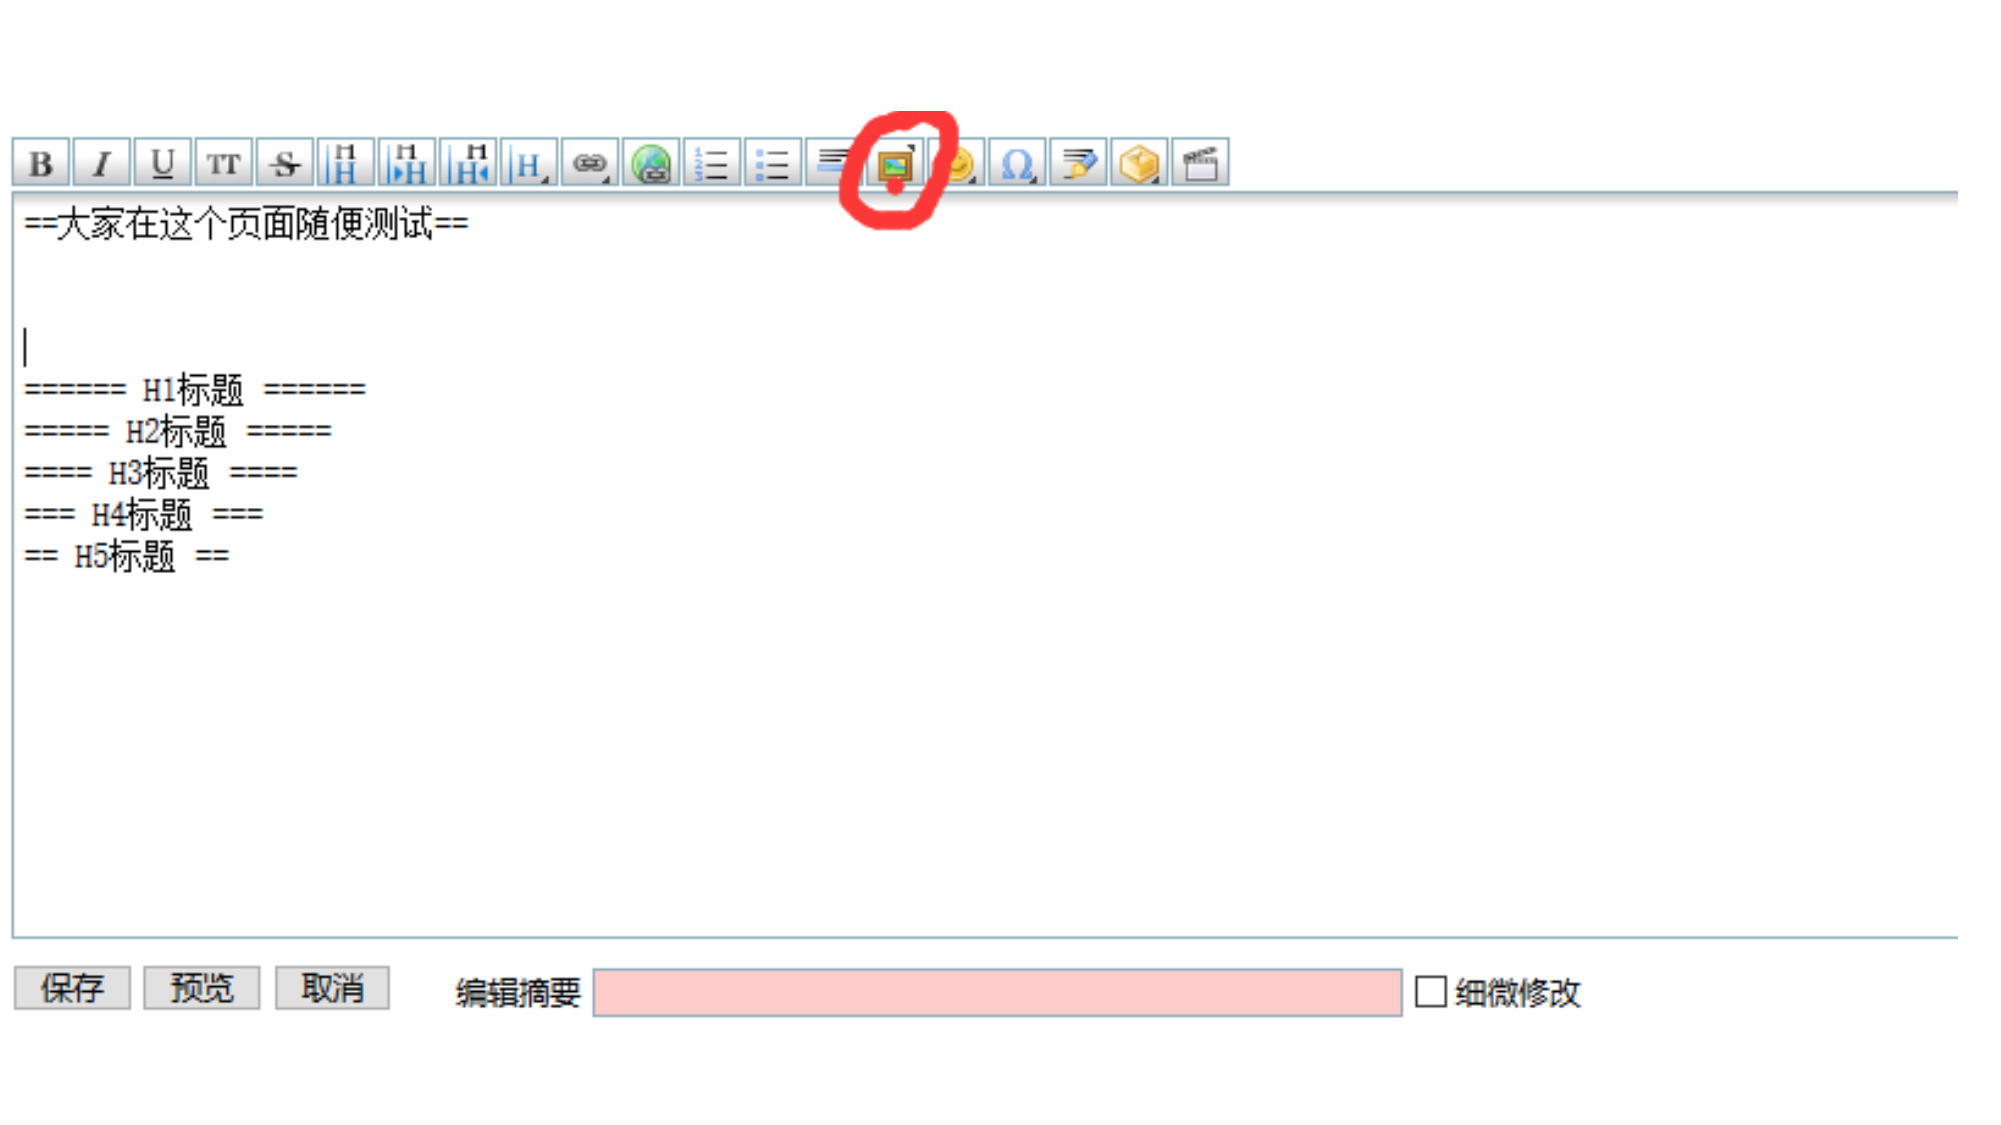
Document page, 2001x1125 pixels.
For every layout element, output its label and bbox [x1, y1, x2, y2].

picture [0, 111, 1958, 1057]
